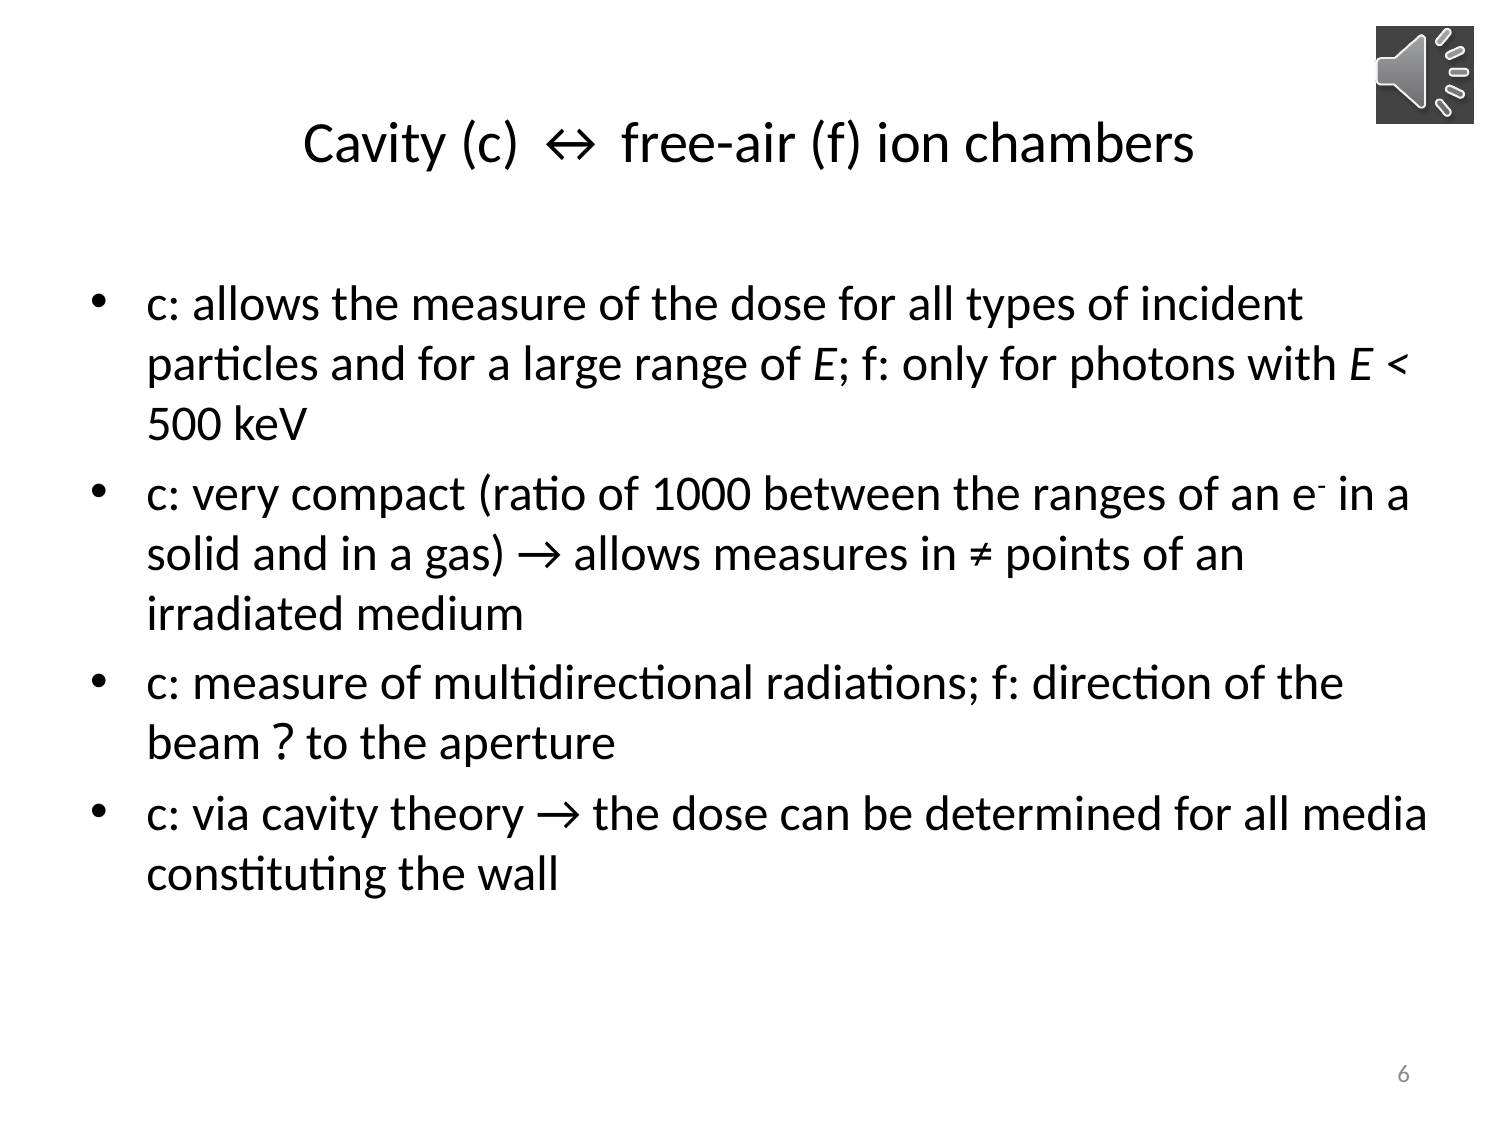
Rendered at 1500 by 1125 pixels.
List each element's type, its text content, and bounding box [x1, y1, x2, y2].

slide_number 6 [1074, 1042, 1425, 1103]
title Cavity (c) ↔ free-air (f) ion chambers [75, 45, 1425, 233]
list c: allows the measure of the dose for all types of incident particles and for a large range of E; f: only for photons with E < 500 keV c: very compact (ratio of 1000 between the ranges of an e- in a solid and in a gas) → allows measures in ≠ points of an irradiated medium c: measure of multidirectional radiations; f: direction of the beam ? to the aperture c: via cavity theory → the dose can be determined for all media constituting the wall [75, 262, 1450, 1013]
picture [1374, 24, 1476, 126]
